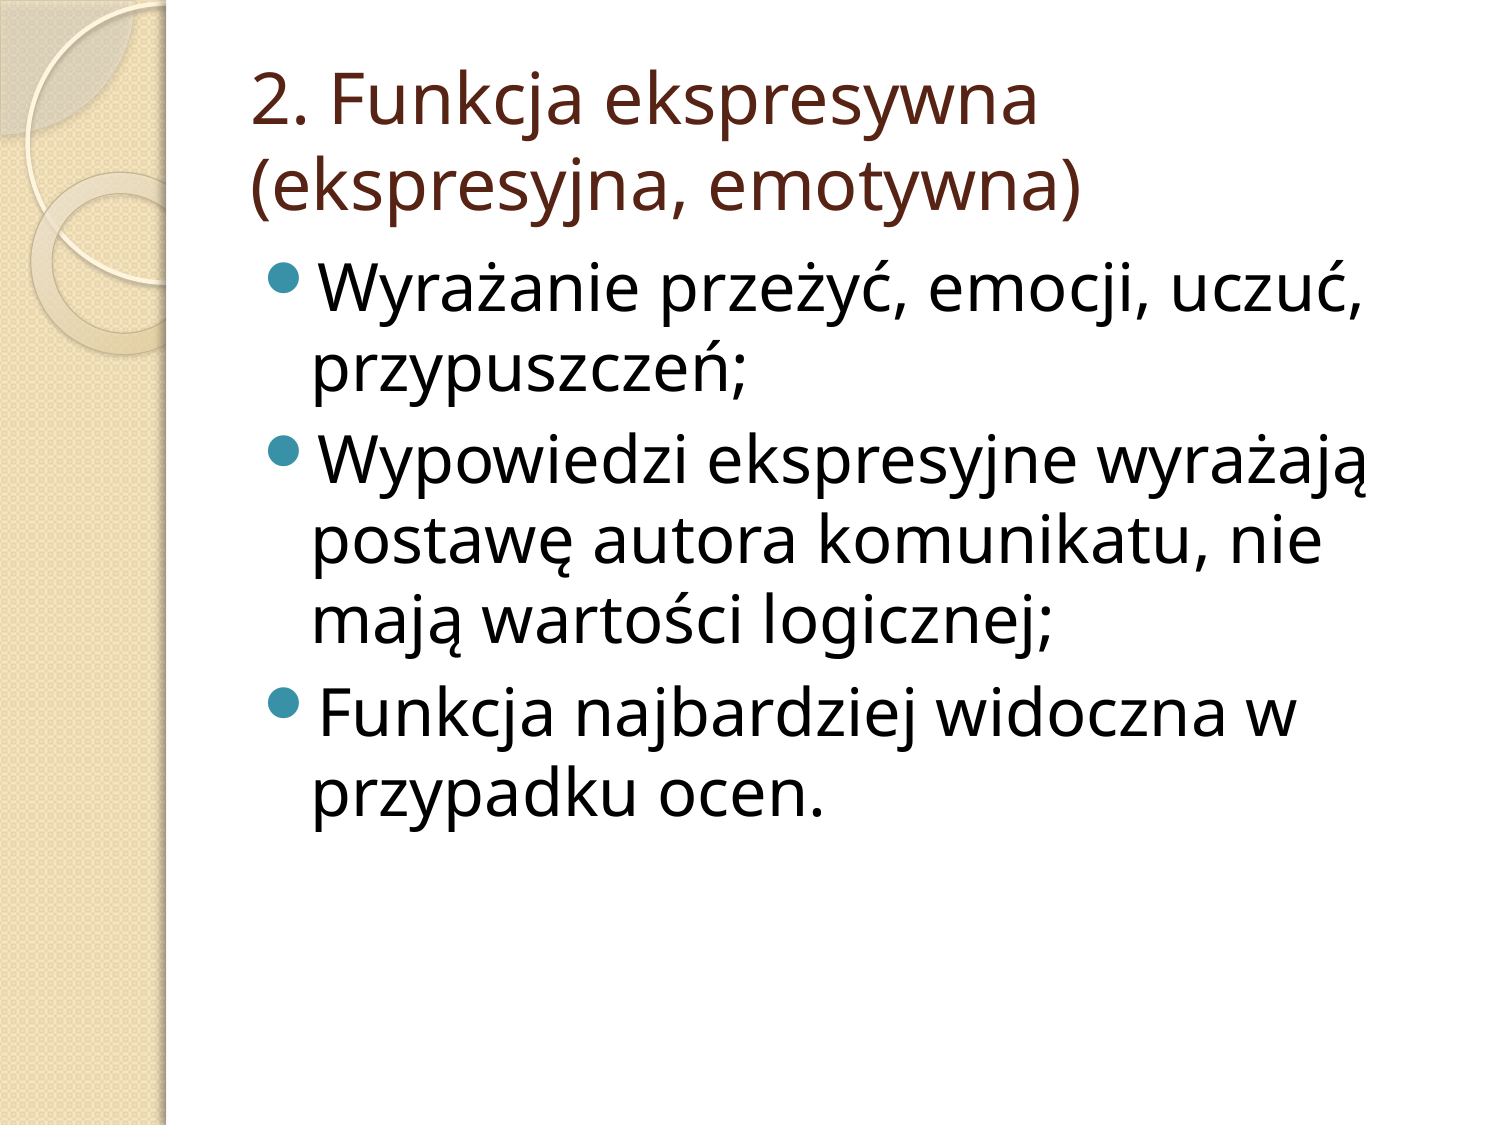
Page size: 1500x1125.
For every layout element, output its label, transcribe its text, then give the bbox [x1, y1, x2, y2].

list Wyrażanie przeżyć, emocji, uczuć, przypuszczeń; Wypowiedzi ekspresyjne wyrażają postawę autora komunikatu, nie mają wartości logicznej; Funkcja najbardziej widoczna w przypadku ocen. [235, 237, 1466, 1025]
title 2. Funkcja ekspresywna (ekspresyjna, emotywna) [235, 45, 1466, 233]
